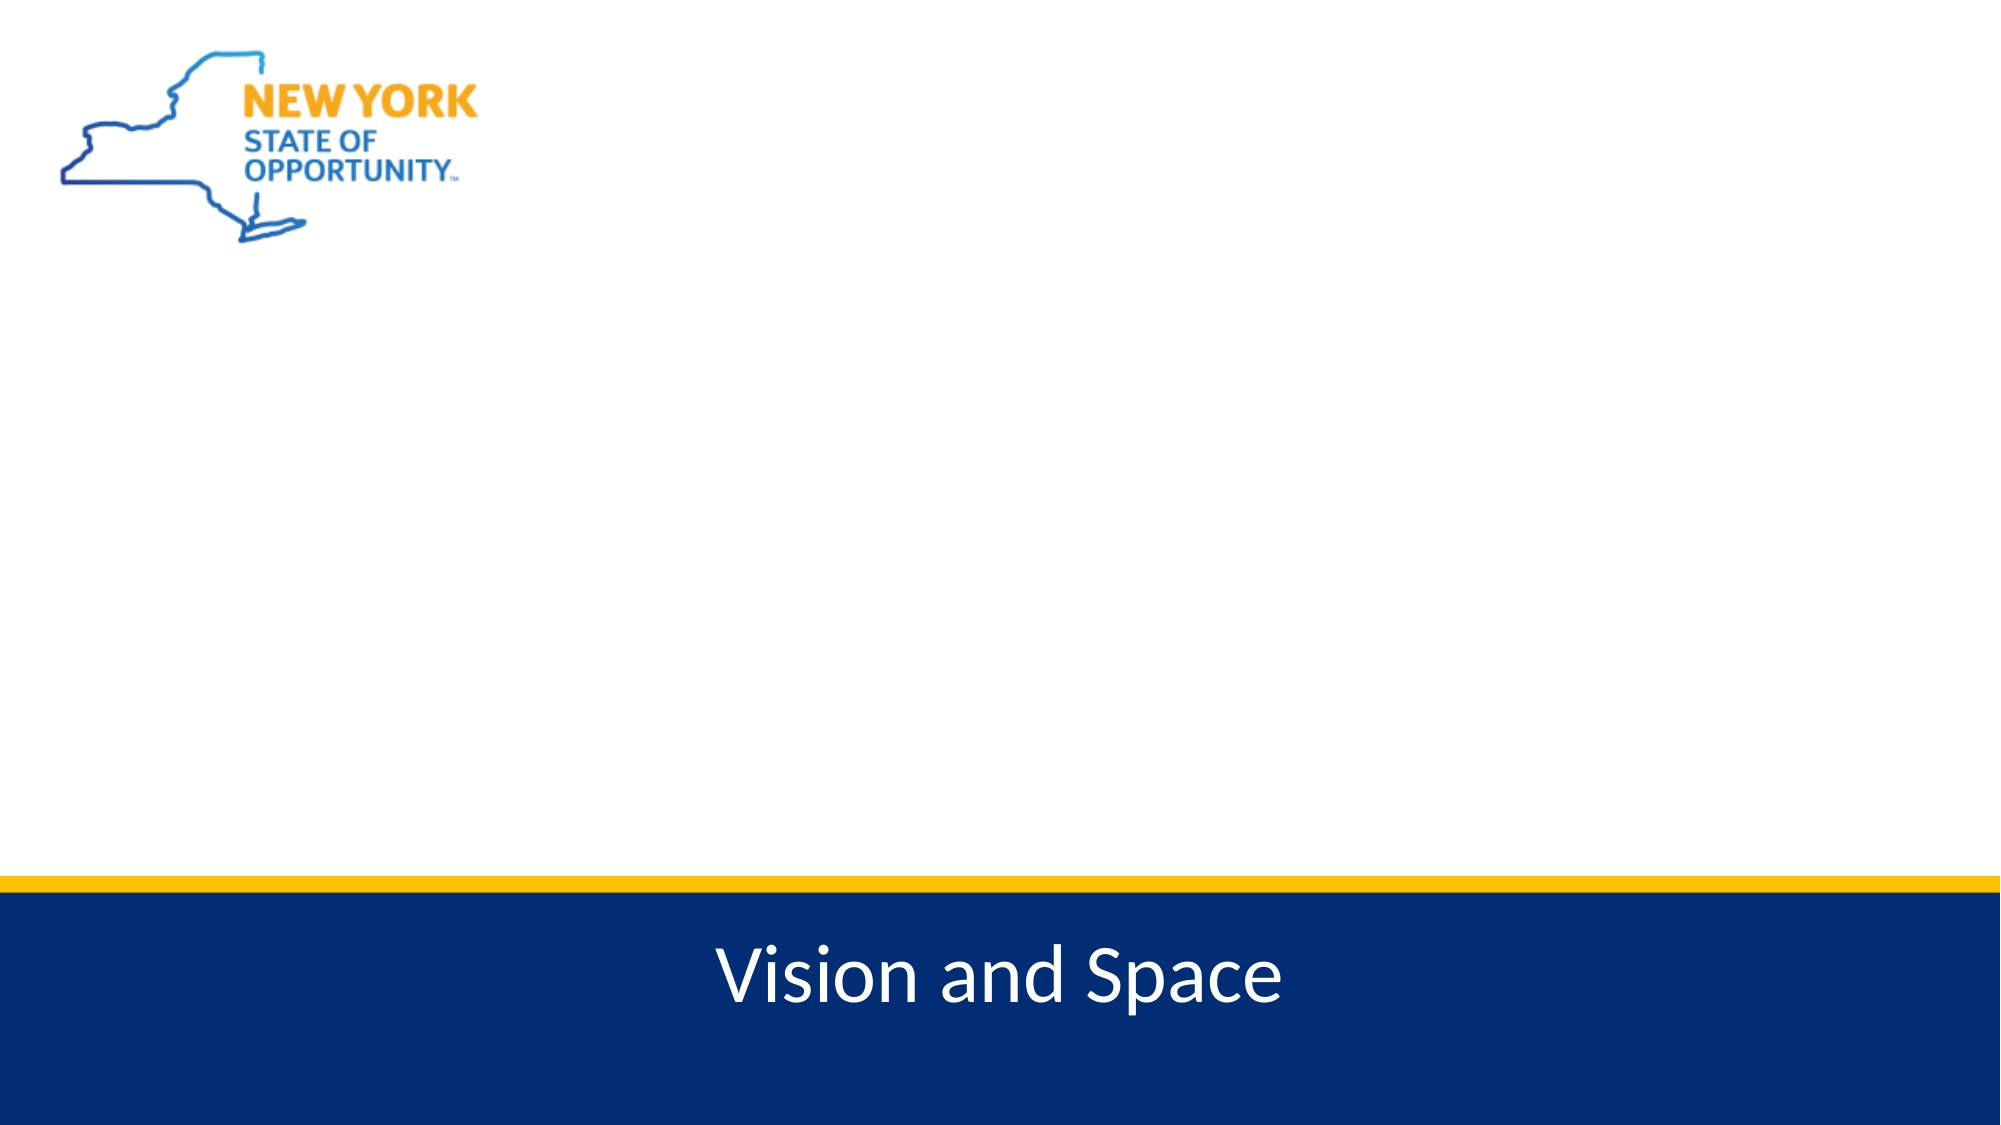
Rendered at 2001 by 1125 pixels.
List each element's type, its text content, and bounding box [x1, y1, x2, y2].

picture [37, 34, 488, 257]
subtitle Vision and Space [249, 923, 1750, 1093]
picture [0, 876, 2000, 1125]
